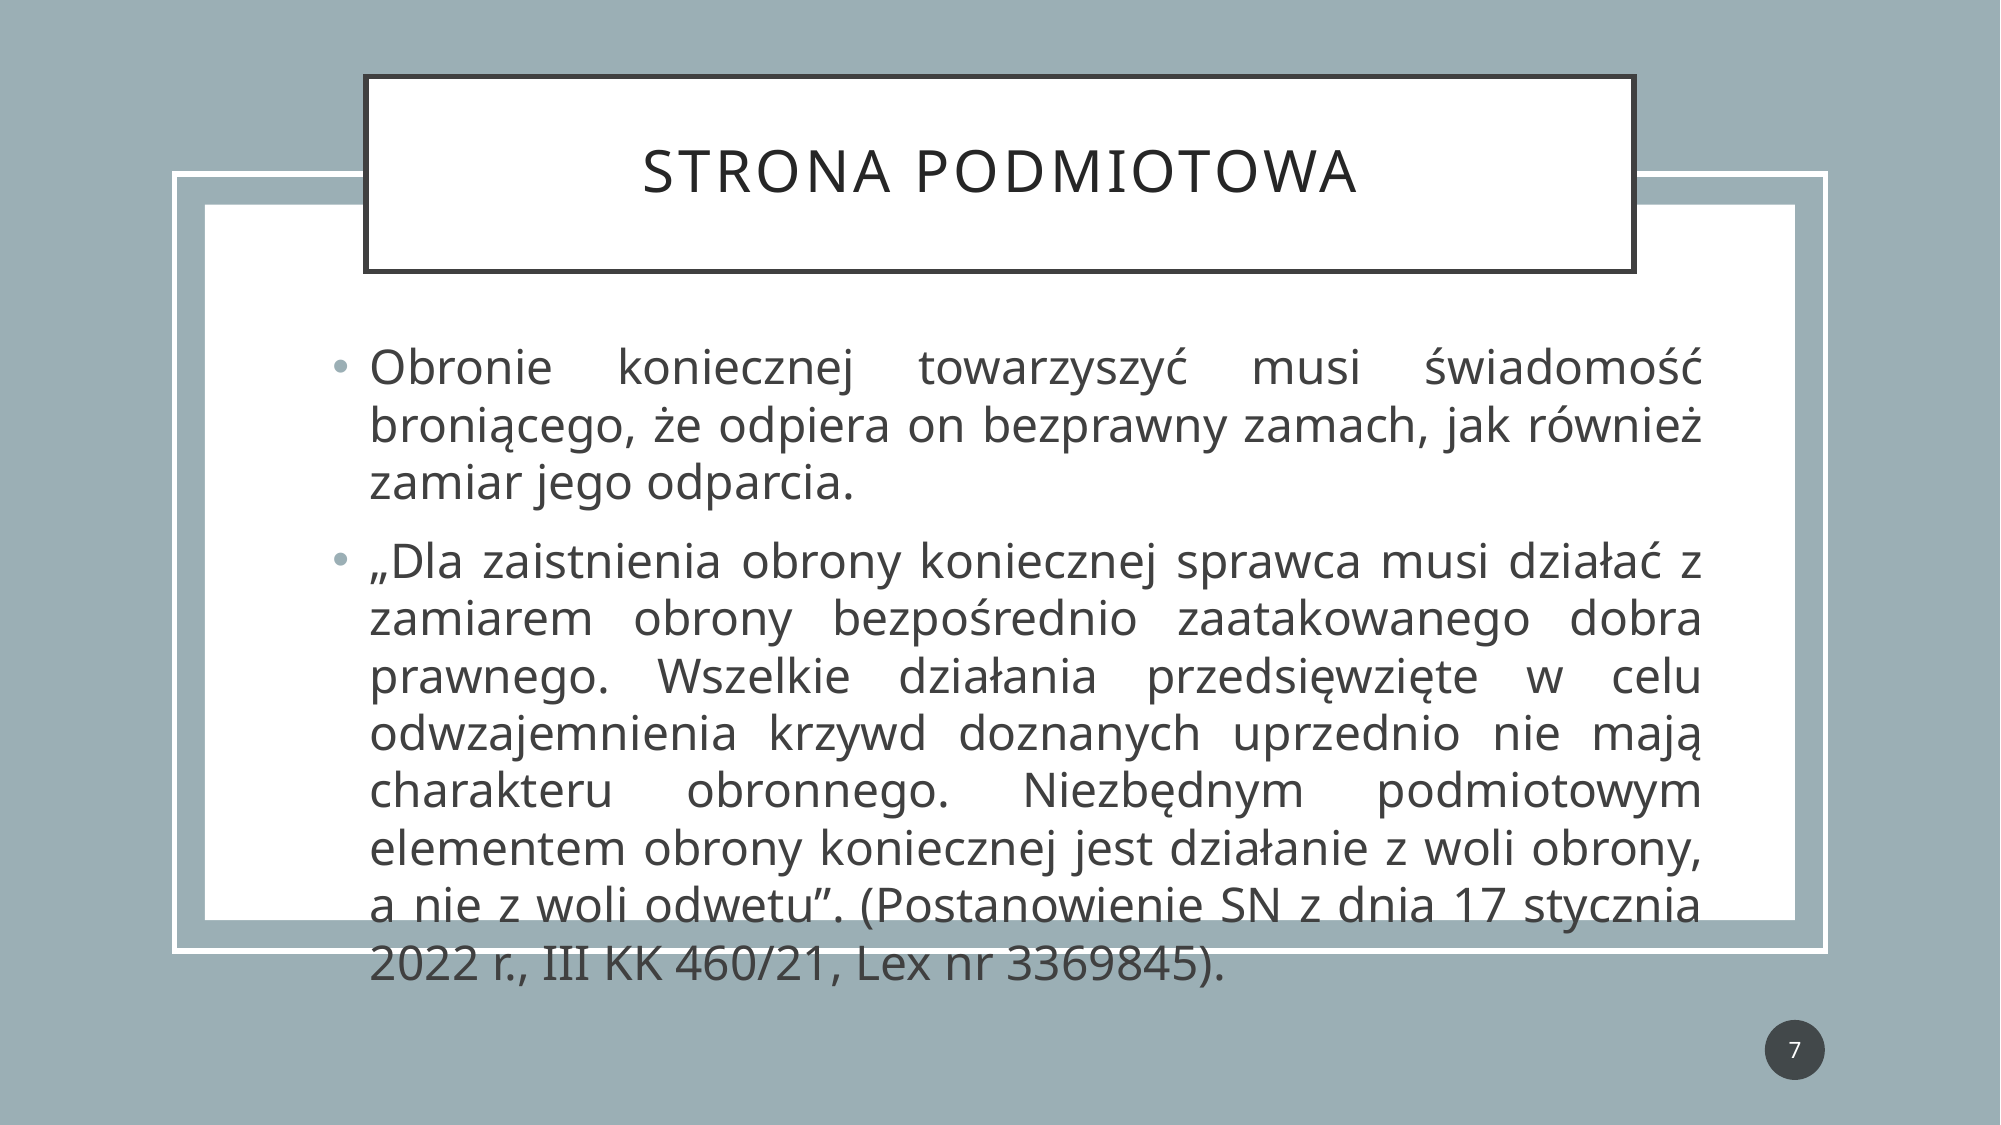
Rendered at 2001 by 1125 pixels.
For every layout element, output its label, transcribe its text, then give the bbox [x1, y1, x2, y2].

list Obronie koniecznej towarzyszyć musi świadomość broniącego, że odpiera on bezprawny zamach, jak również zamiar jego odparcia. „Dla zaistnienia obrony koniecznej sprawca musi działać z zamiarem obrony bezpośrednio zaatakowanego dobra prawnego. Wszelkie działania przedsięwzięte w celu odwzajemnienia krzywd doznanych uprzednio nie mają charakteru obronnego. Niezbędnym podmiotowym elementem obrony koniecznej jest działanie z woli obrony, a nie z woli odwetu”. (Postanowienie SN z dnia 17 stycznia 2022 r., III KK 460/21, Lex nr 3369845). [279, 329, 1721, 802]
text_box [0, 0, 2000, 1125]
text_box [173, 173, 1827, 952]
slide_number 7 [1764, 1019, 1825, 1080]
title Strona podmiotowa [363, 74, 1637, 274]
